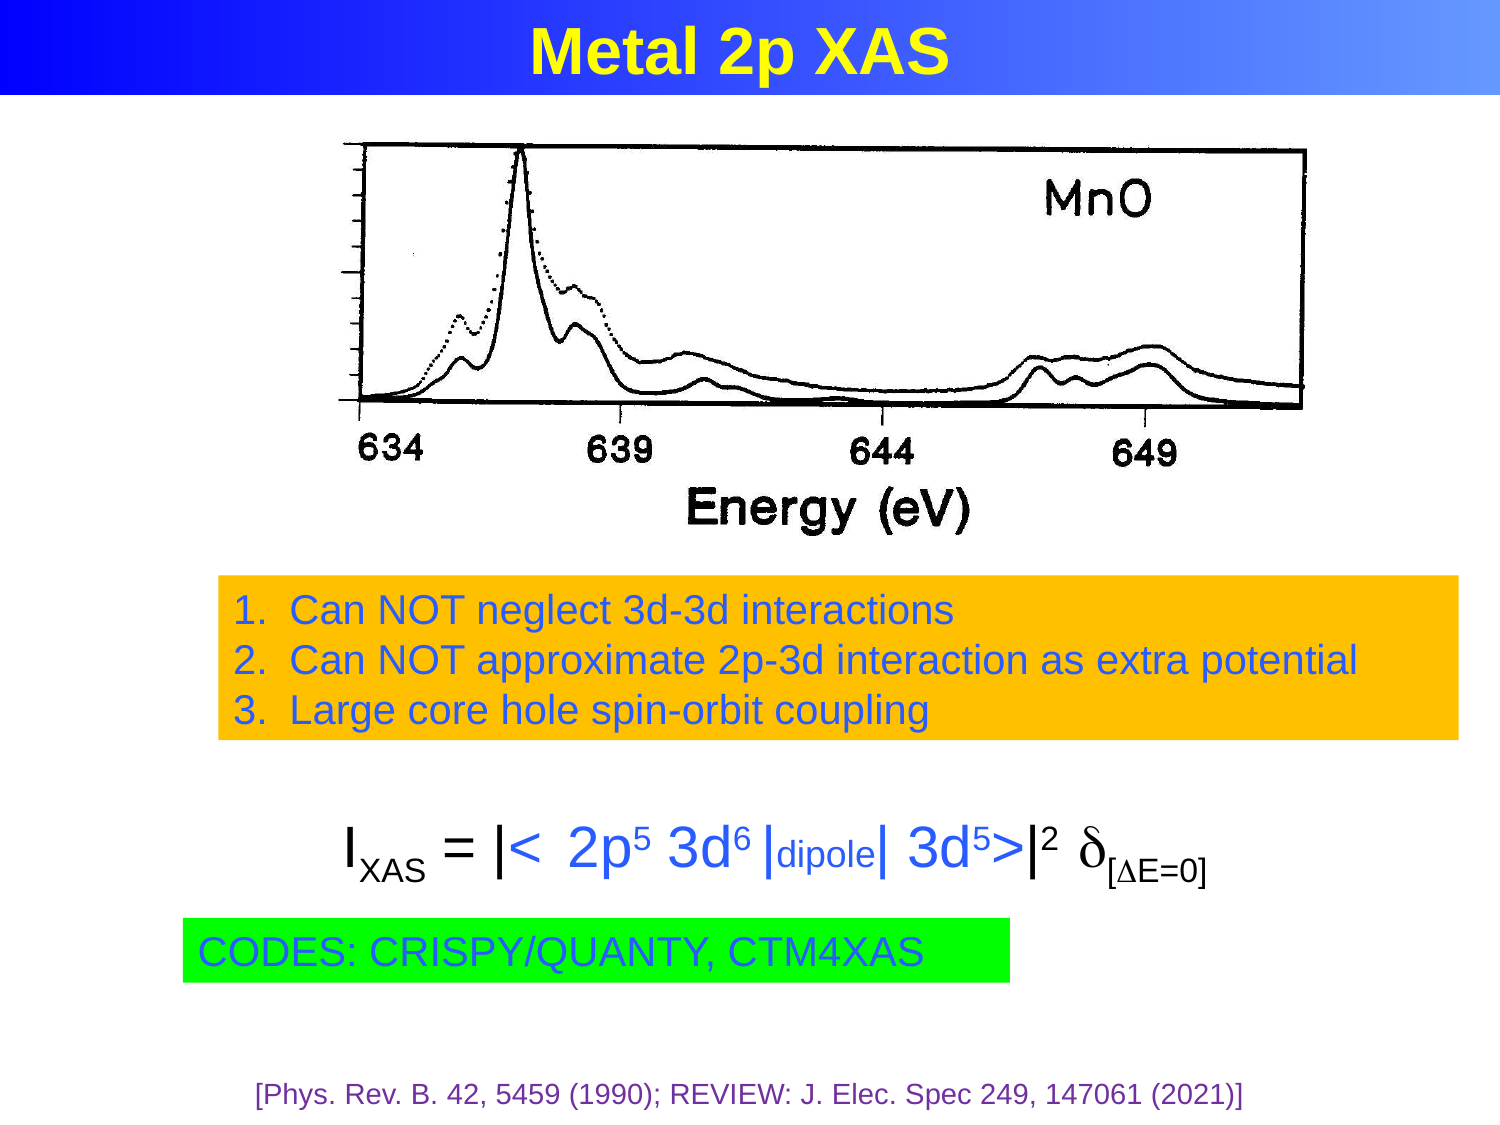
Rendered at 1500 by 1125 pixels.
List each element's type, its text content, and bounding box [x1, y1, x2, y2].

text_box [Phys. Rev. B. 42, 5459 (1990); REVIEW: J. Elec. Spec 249, 147061 (2021)] [0, 1067, 1500, 1118]
text_box CODES: CRISPY/QUANTY, CTM4XAS [182, 917, 1010, 983]
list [327, 121, 1332, 546]
text_box Can NOT neglect 3d-3d interactions Can NOT approximate 2p-3d interaction as extra potential Large core hole spin-orbit coupling [218, 575, 1459, 741]
text_box IXAS = |< 2p5 3d6 |dipole| 3d5>|2 [E=0] [327, 801, 1329, 897]
text_box Metal 2p XAS [0, 0, 1500, 95]
